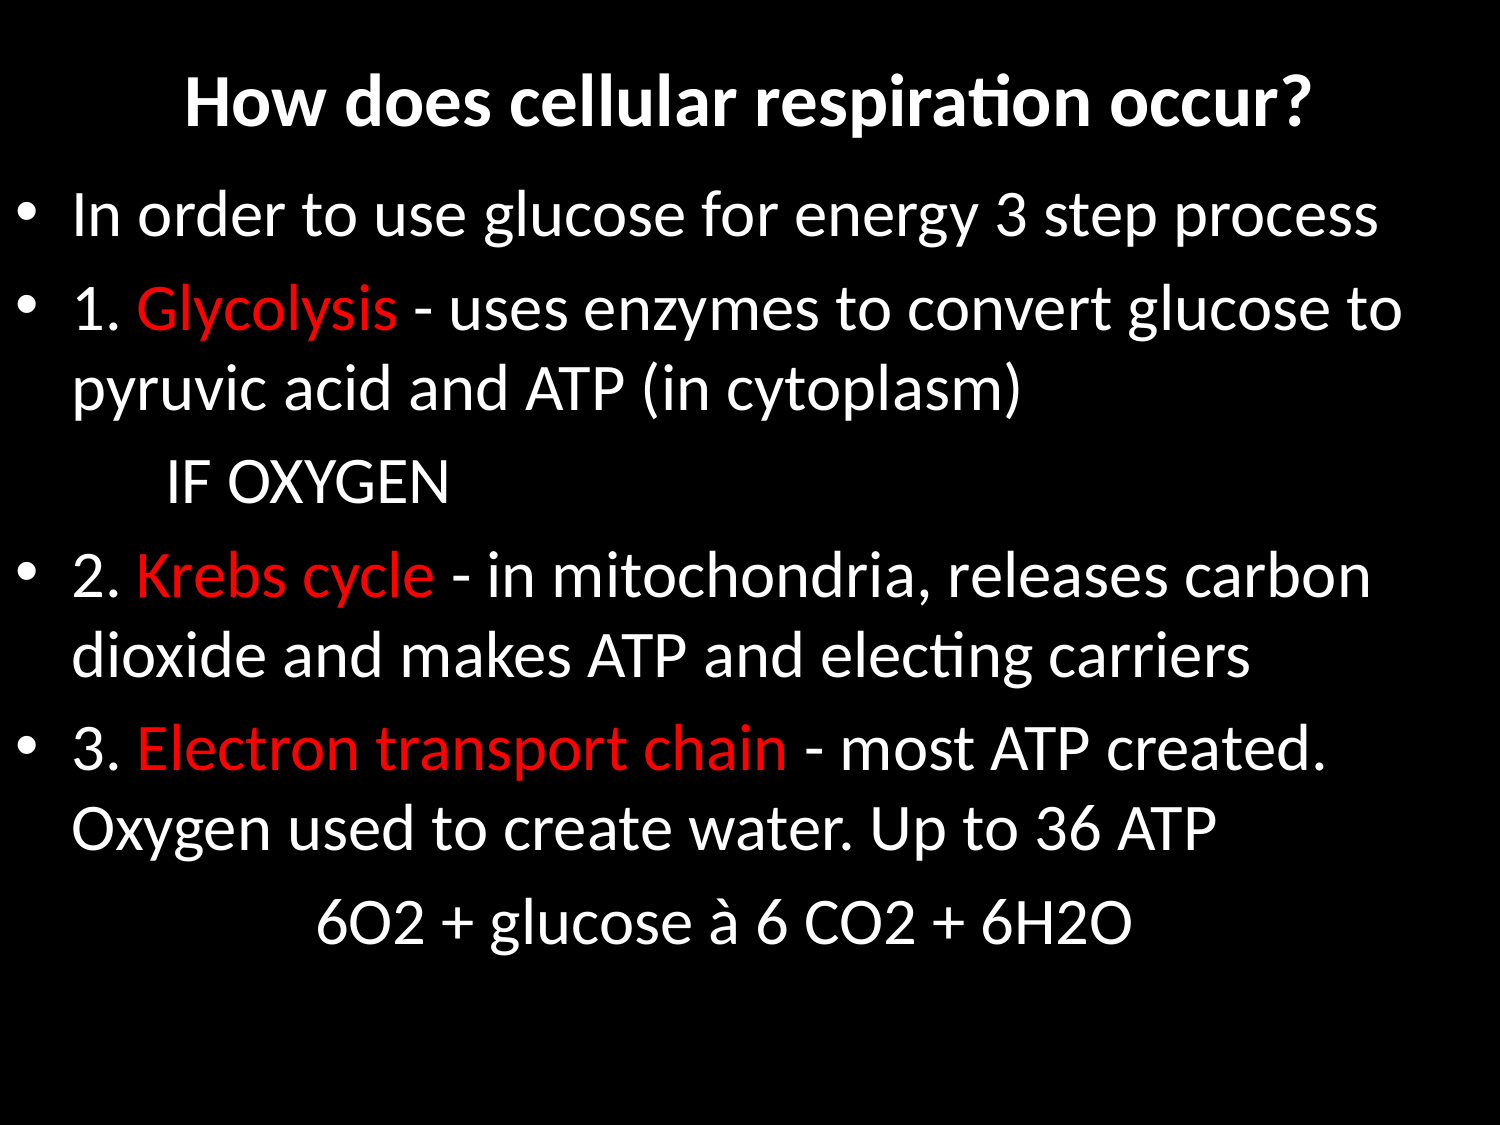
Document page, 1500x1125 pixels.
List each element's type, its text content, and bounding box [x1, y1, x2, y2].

list In order to use glucose for energy 3 step process 1. Glycolysis - uses enzymes to convert glucose to pyruvic acid and ATP (in cytoplasm) IF OXYGEN 2. Krebs cycle - in mitochondria, releases carbon dioxide and makes ATP and electing carriers 3. Electron transport chain - most ATP created. Oxygen used to create water. Up to 36 ATP 6O2 + glucose à 6 CO2 + 6H2O [0, 162, 1438, 1005]
title How does cellular respiration occur? [75, 37, 1425, 155]
